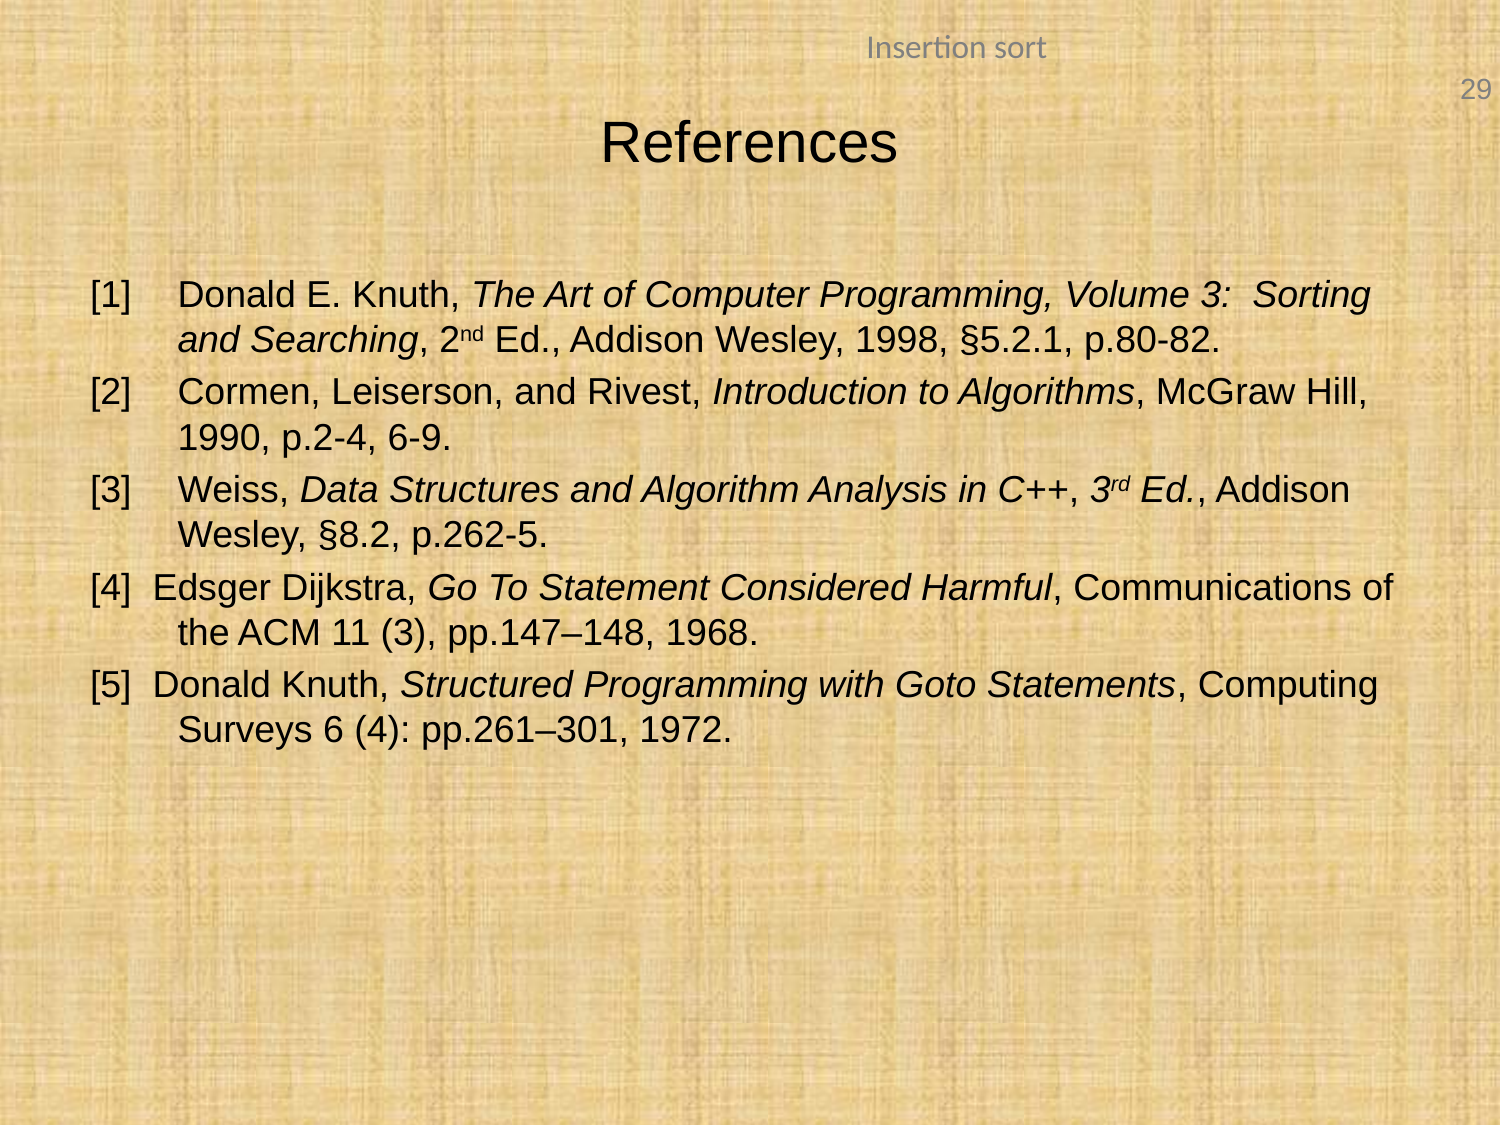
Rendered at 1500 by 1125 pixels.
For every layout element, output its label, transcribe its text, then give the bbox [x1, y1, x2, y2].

list [1] Donald E. Knuth, The Art of Computer Programming, Volume 3: Sorting and Searching, 2nd Ed., Addison Wesley, 1998, §5.2.1, p.80-82. [2] Cormen, Leiserson, and Rivest, Introduction to Algorithms, McGraw Hill, 1990, p.2-4, 6-9. [3] Weiss, Data Structures and Algorithm Analysis in C++, 3rd Ed., Addison Wesley, §8.2, p.262-5. [4] Edsger Dijkstra, Go To Statement Considered Harmful, Communications of the ACM 11 (3), pp.147–148, 1968. [5] Donald Knuth, Structured Programming with Goto Statements, Computing Surveys 6 (4): pp.261–301, 1972. [74, 262, 1426, 1006]
title References [74, 44, 1426, 233]
picture [0, 0, 1500, 1125]
